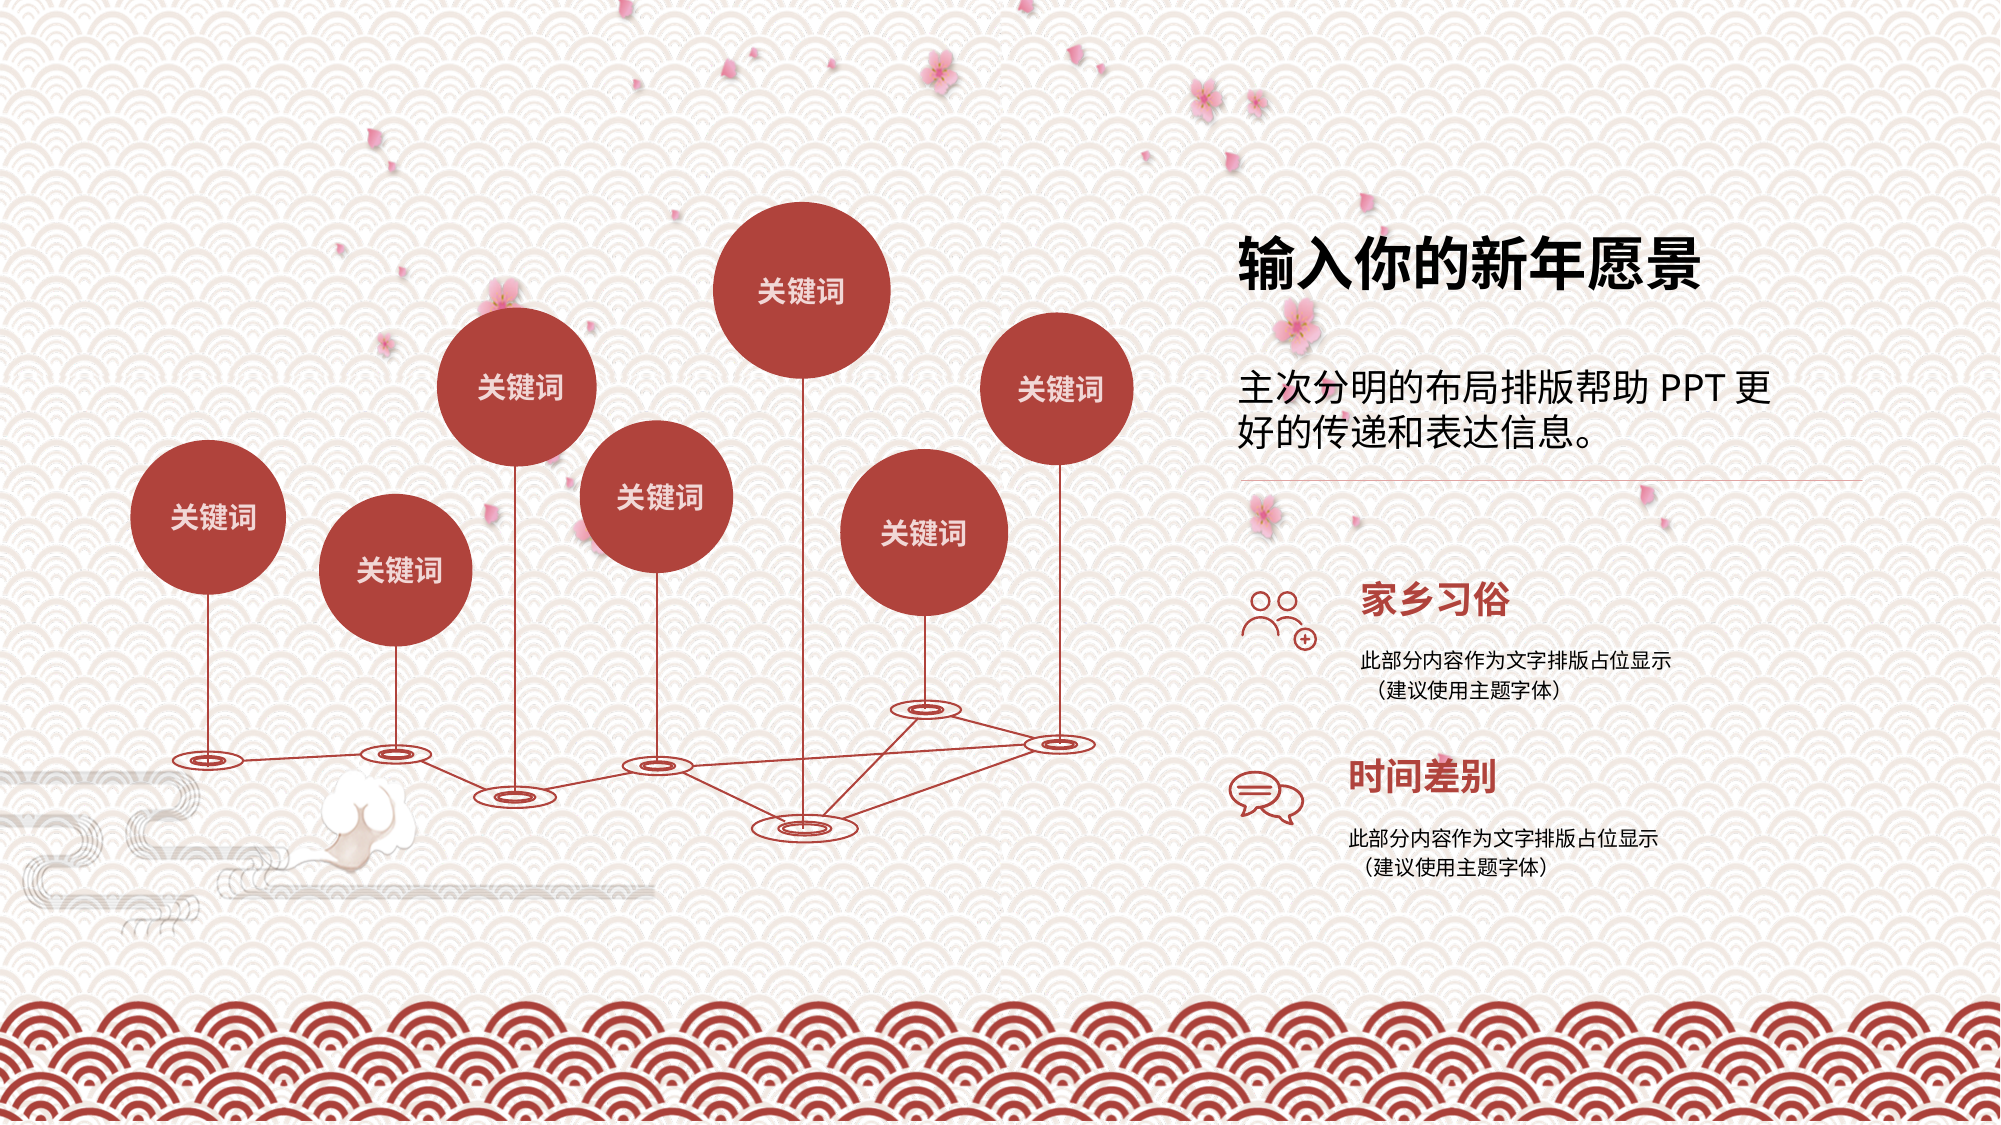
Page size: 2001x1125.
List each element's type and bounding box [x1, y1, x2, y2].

text_box [133, 148, 1863, 905]
picture [0, 0, 2001, 1125]
